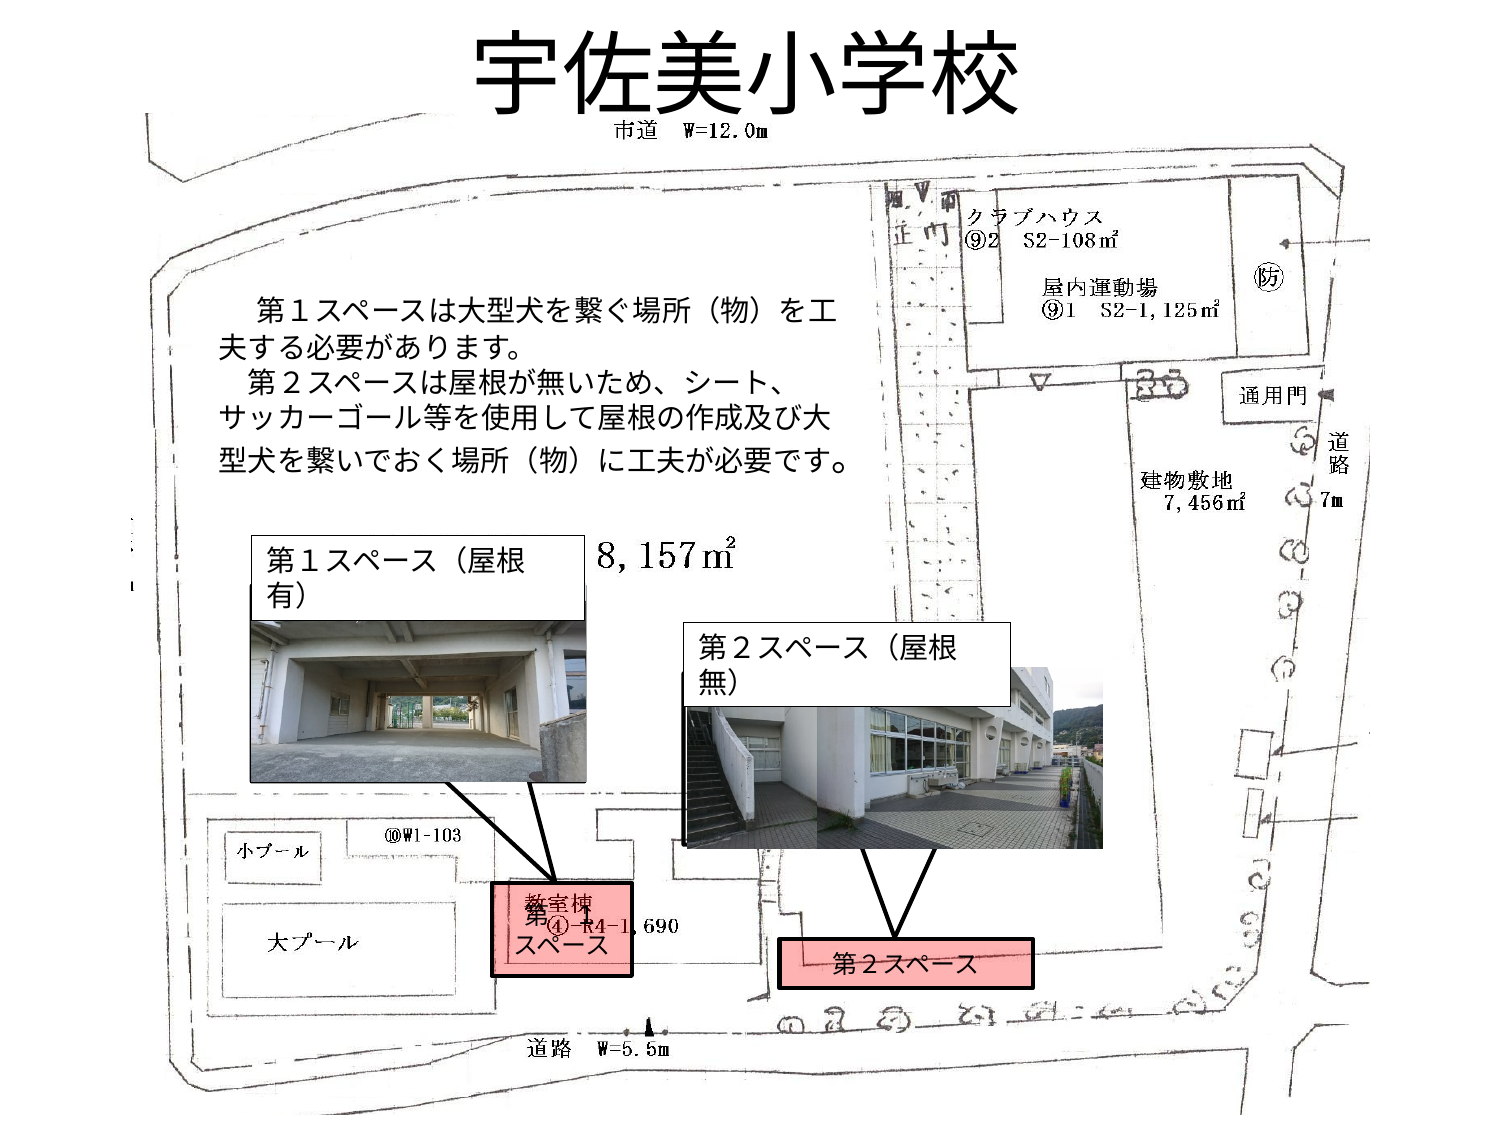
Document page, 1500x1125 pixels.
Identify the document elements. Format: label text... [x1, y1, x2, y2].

picture [131, 113, 1371, 1116]
title 宇佐美小学校 [70, 0, 1421, 142]
